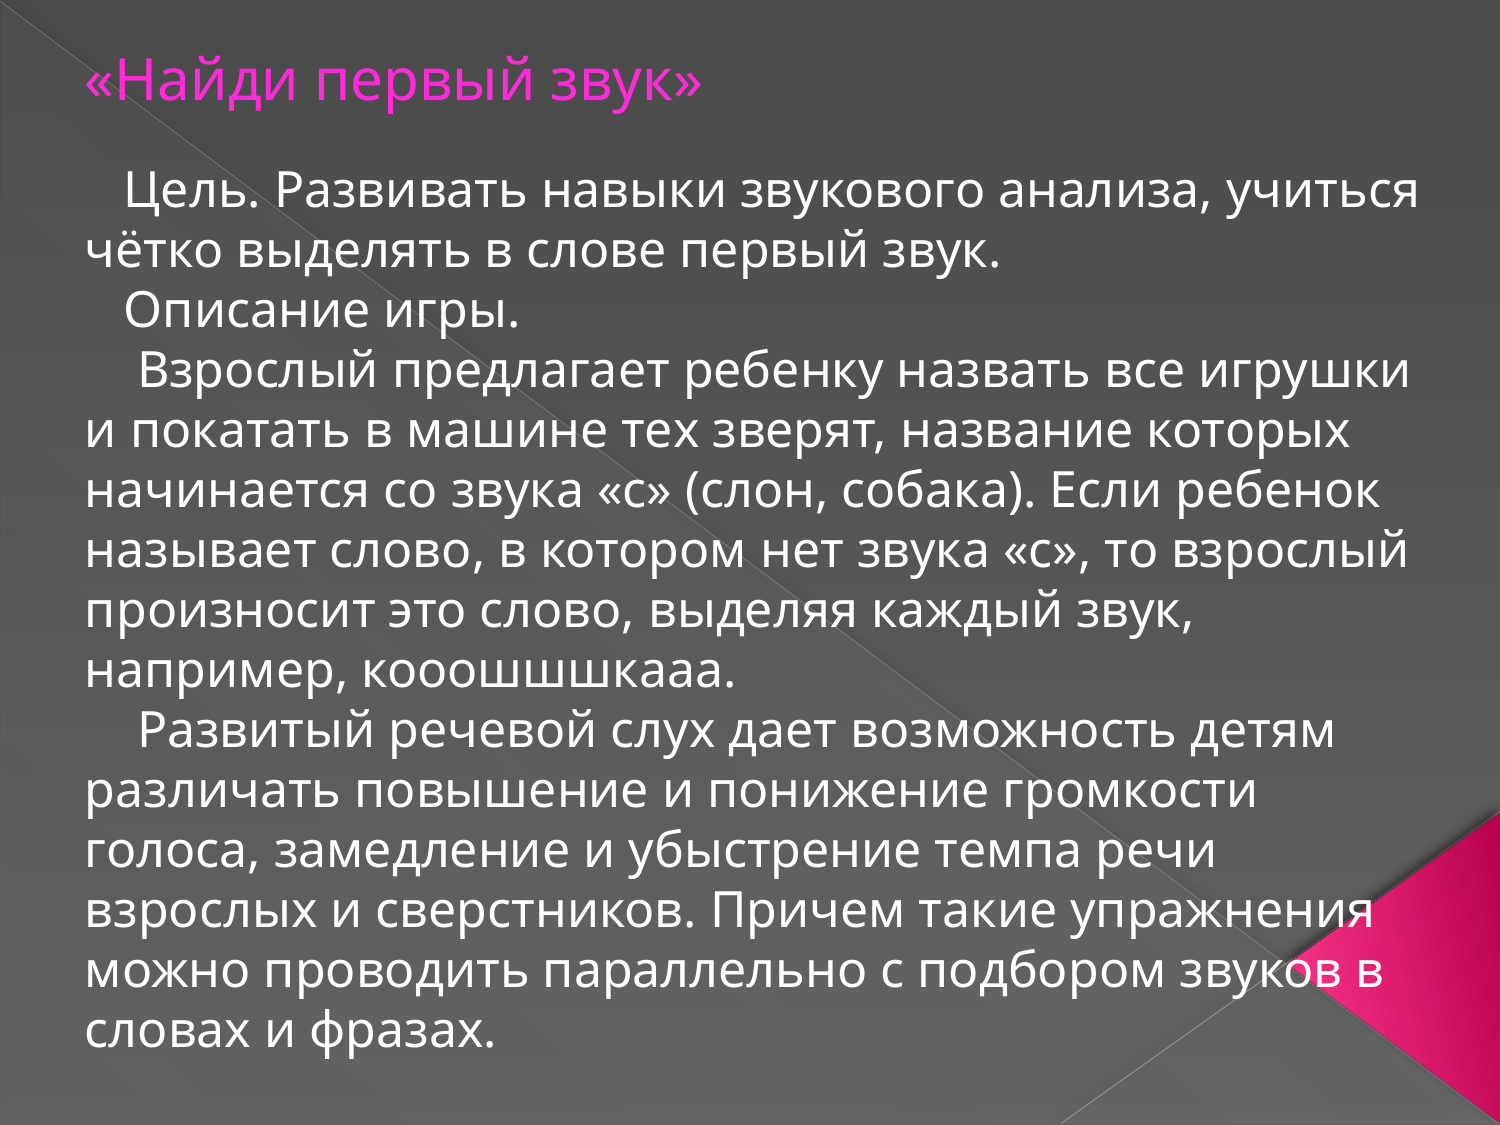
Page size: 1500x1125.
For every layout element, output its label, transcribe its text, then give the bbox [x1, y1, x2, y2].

text_box «Найди первый звук» Цель. Развивать навыки звукового анализа, учиться чётко выделять в слове первый звук. Описание игры. Взрослый предлагает ребенку назвать все игрушки и покатать в машине тех зверят, название которых начинается со звука «с» (слон, собака). Если ребенок называет слово, в котором нет звука «с», то взрослый произносит это слово, выделяя каждый звук, например, кооошшшкааа. Развитый речевой слух дает возможность детям различать повышение и понижение громкости голоса, замедление и убыстрение темпа речи взрослых и сверстников. Причем такие упражнения можно проводить параллельно с подбором звуков в словах и фразах. [70, 35, 1454, 1065]
